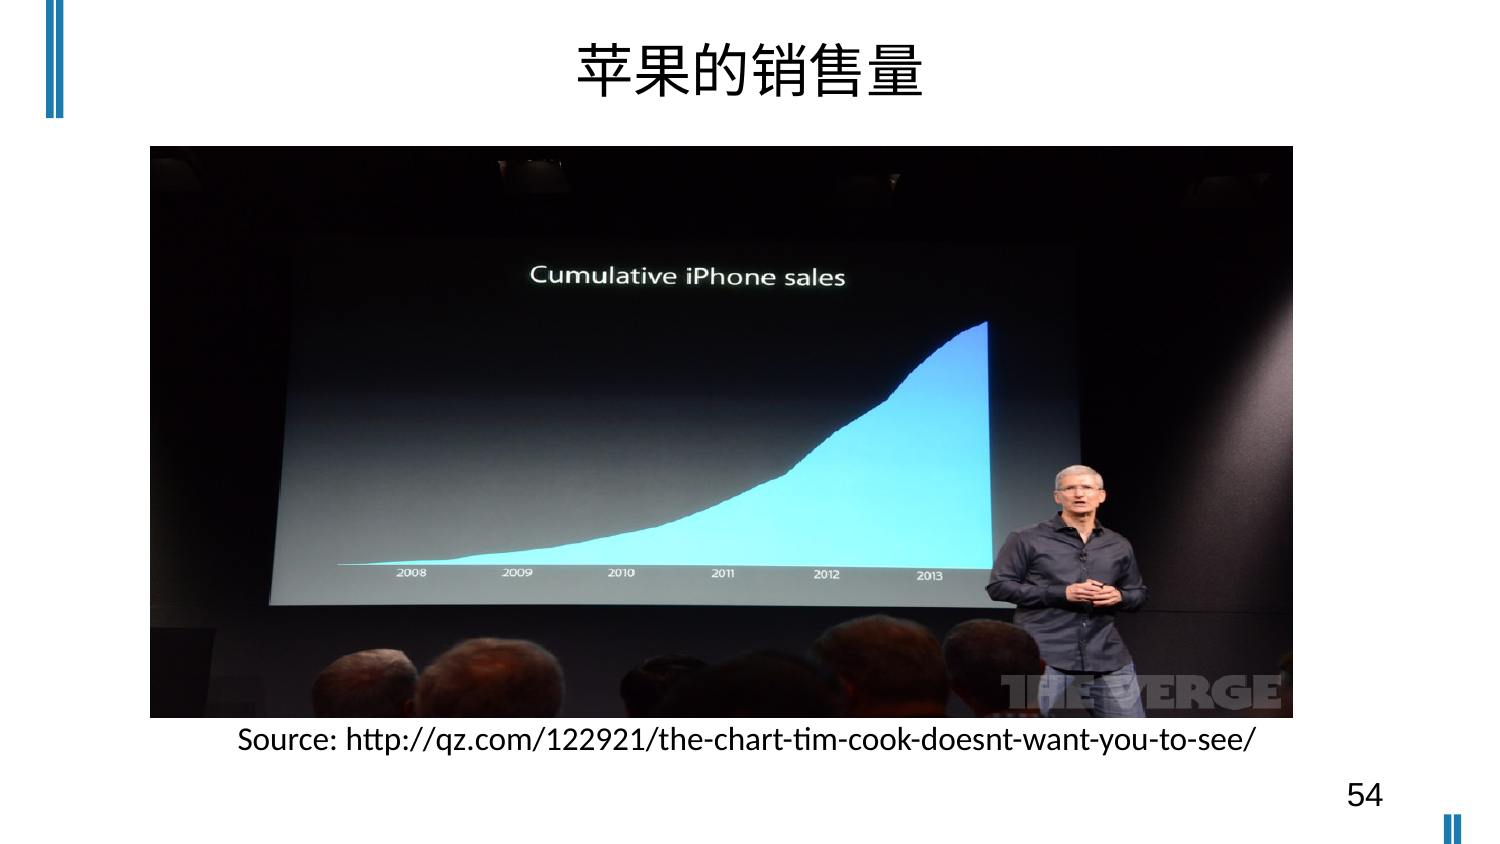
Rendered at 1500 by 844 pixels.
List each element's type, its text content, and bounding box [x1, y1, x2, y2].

picture [149, 145, 1293, 718]
title 苹果的销售量 [75, 33, 1425, 175]
slide_number 54 [1346, 773, 1500, 830]
text_box Source: http://qz.com/122921/the-chart-tim-cook-doesnt-want-you-to-see/ [237, 717, 1350, 758]
